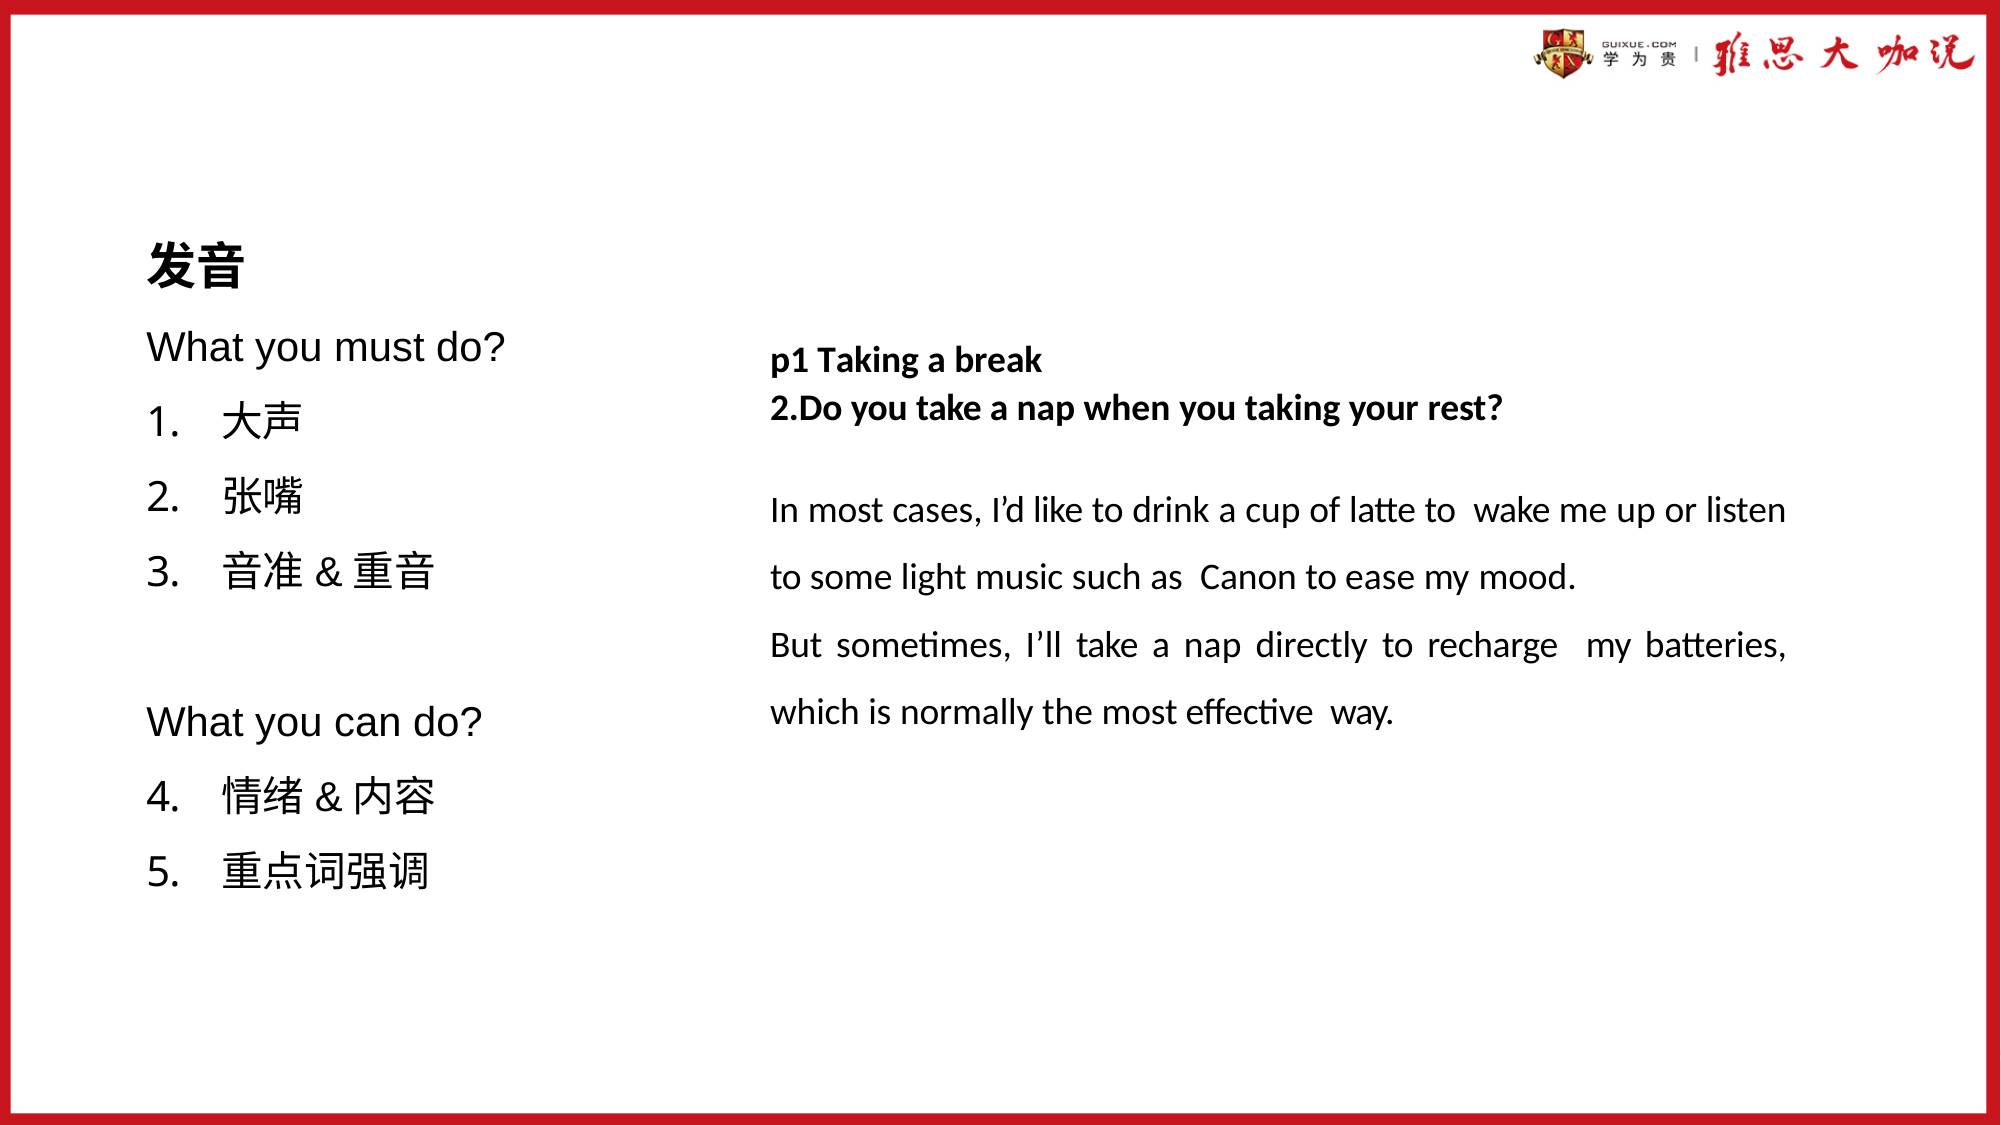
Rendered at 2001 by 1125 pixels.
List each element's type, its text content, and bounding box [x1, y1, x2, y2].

text_box p1 Taking a break 2.Do you take a nap when you taking your rest? In most cases, I’d like to drink a cup of latte to wake me up or listen to some light music such as Canon to ease my mood. But sometimes, I’ll take a nap directly to recharge my batteries, which is normally the most effective way. [753, 327, 1803, 740]
picture [0, 0, 2001, 1125]
text_box 发音 What you must do? 大声 张嘴 音准&重音 What you can do? 情绪&内容 重点词强调 [131, 197, 1869, 977]
